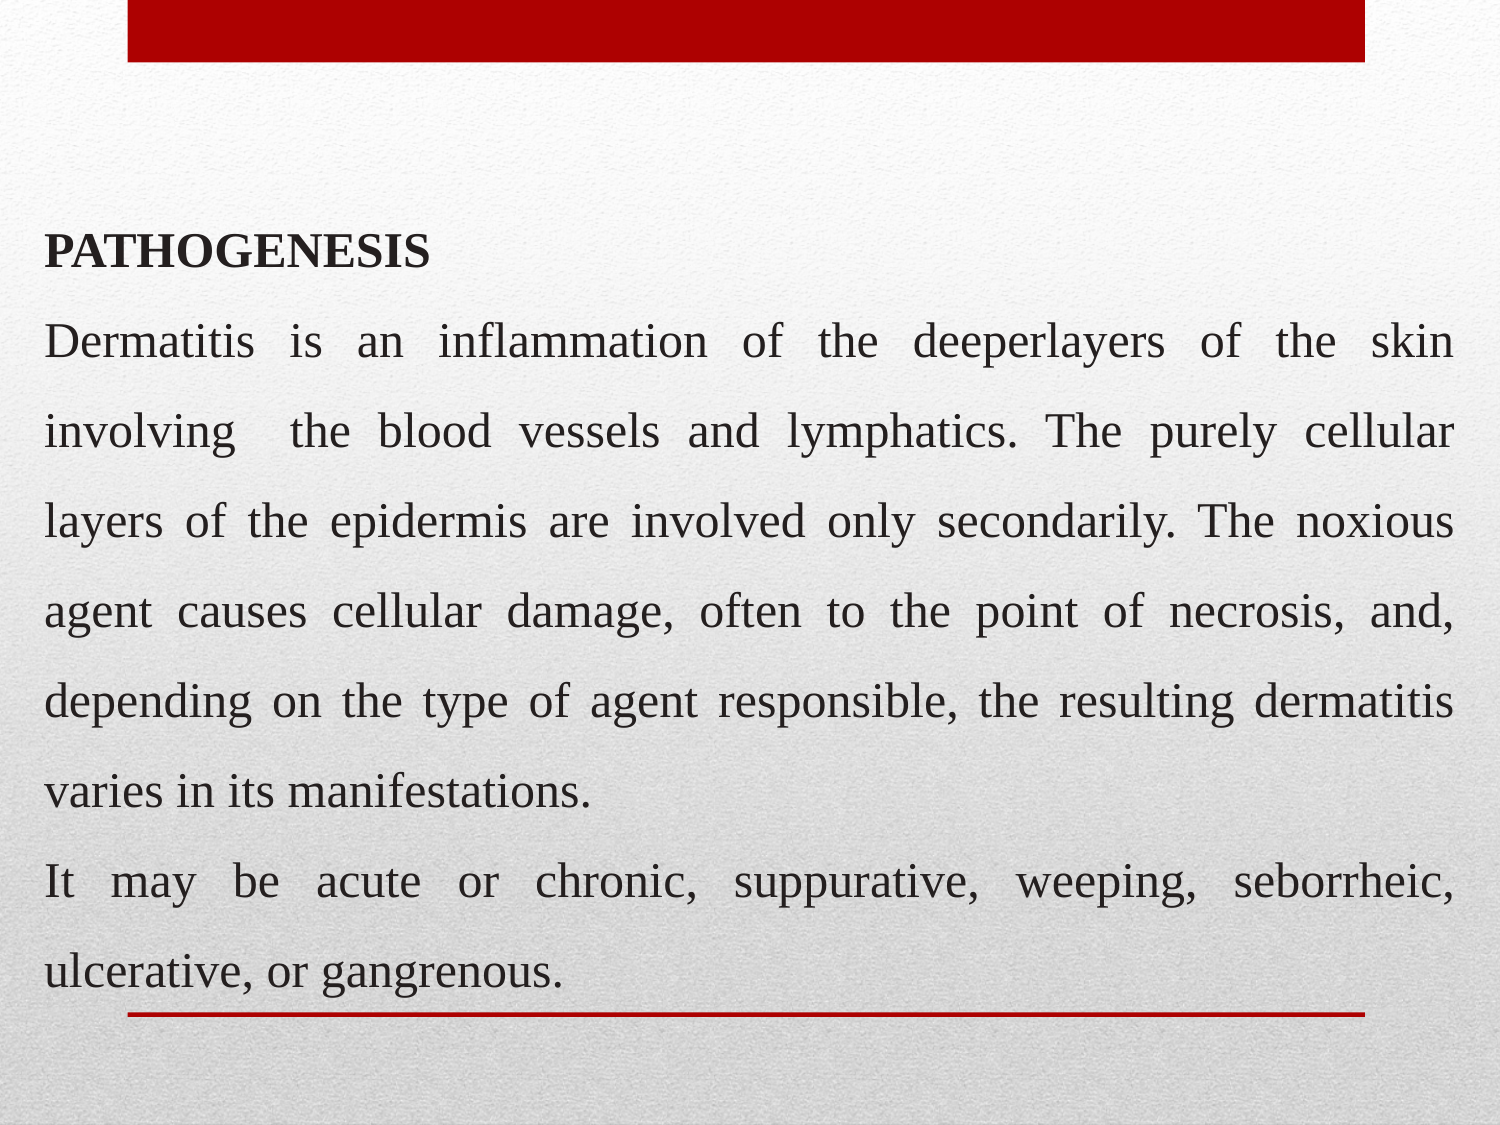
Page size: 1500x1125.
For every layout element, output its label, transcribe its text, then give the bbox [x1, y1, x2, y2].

text_box PATHOGENESIS Dermatitis is an inflammation of the deeperlayers of the skin involving the blood vessels and lymphatics. The purely cellular layers of the epidermis are involved only secondarily. The noxious agent causes cellular damage, often to the point of necrosis, and, depending on the type of agent responsible, the resulting dermatitis varies in its manifestations. It may be acute or chronic, suppurative, weeping, seborrheic, ulcerative, or gangrenous. [29, 179, 1471, 1005]
